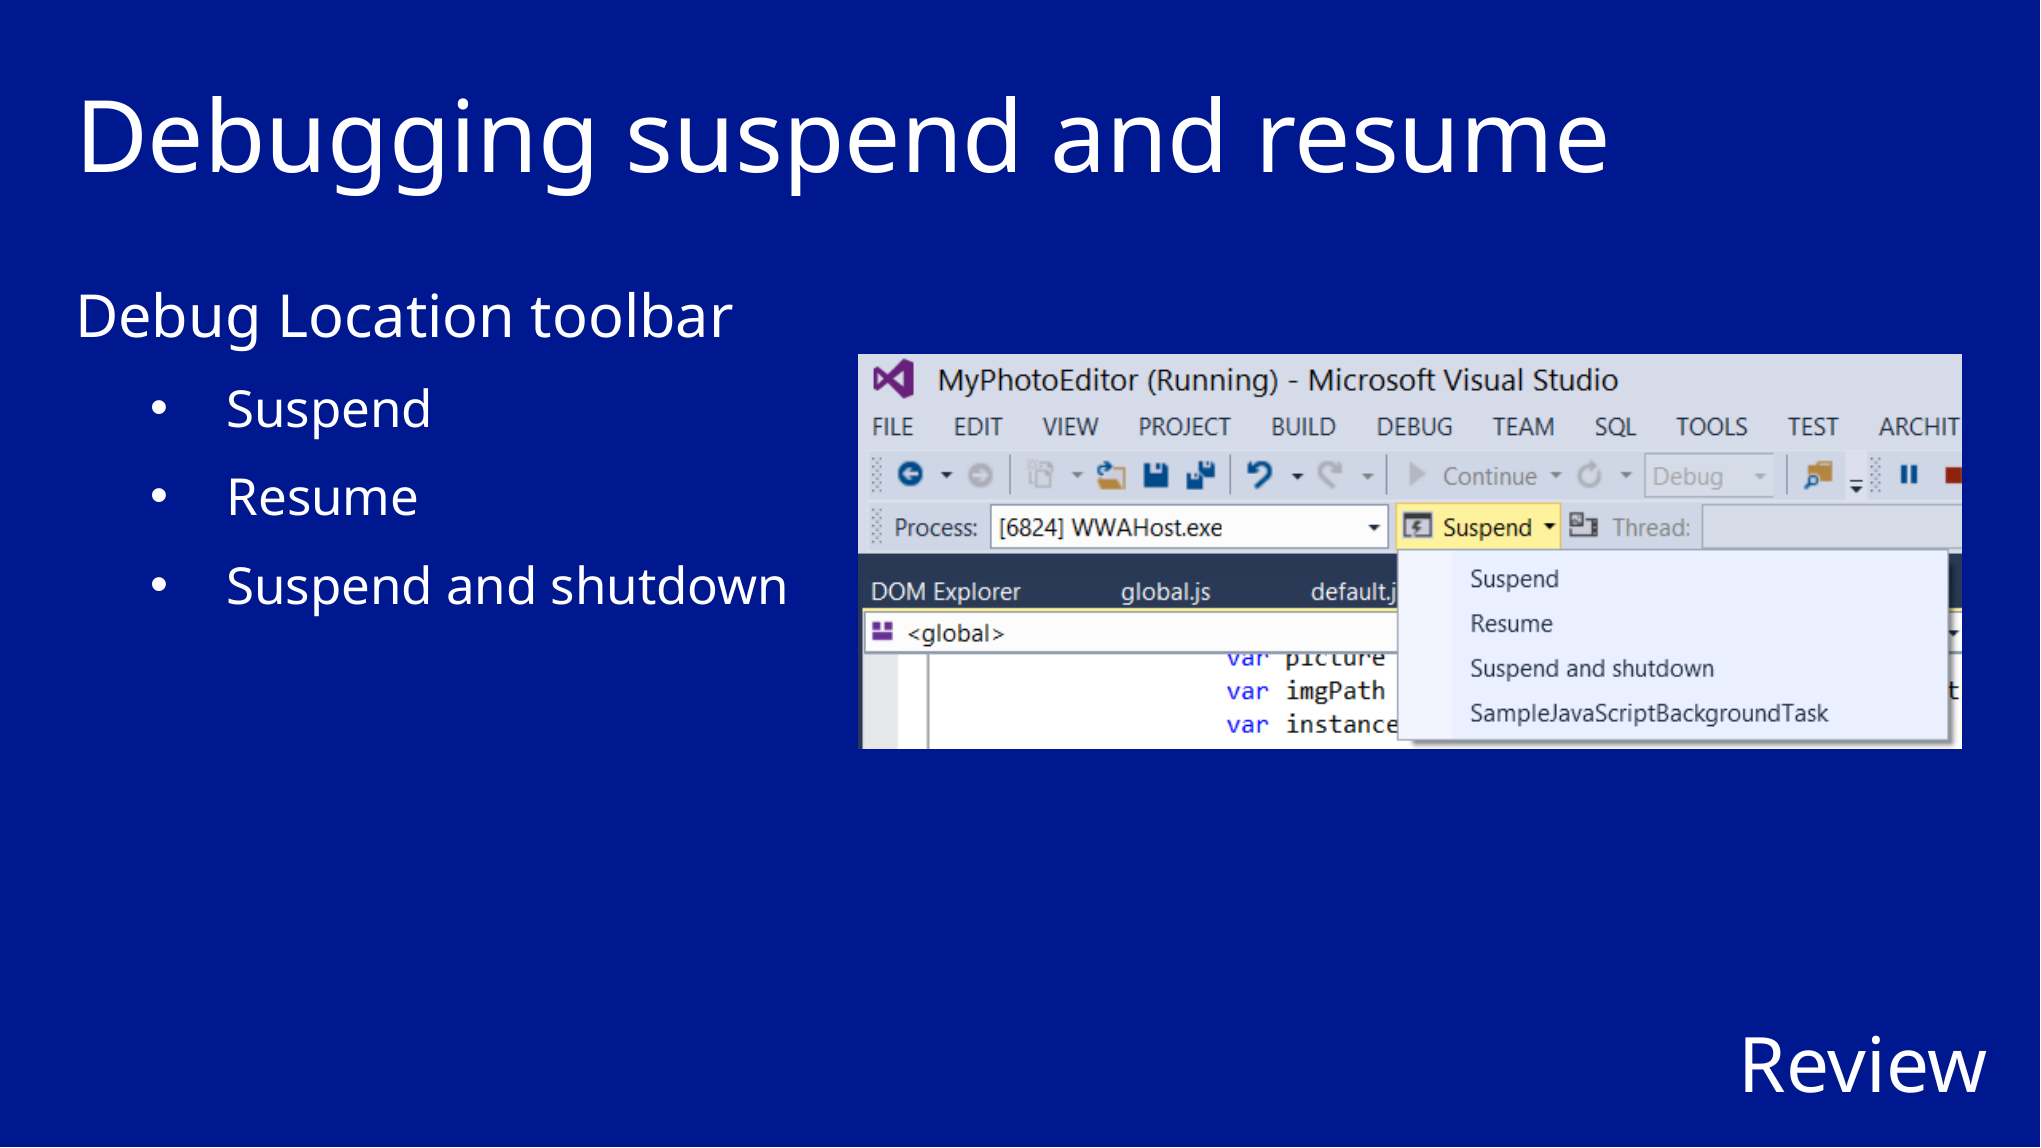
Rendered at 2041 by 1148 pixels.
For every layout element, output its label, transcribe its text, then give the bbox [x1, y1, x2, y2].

list Debug Location toolbar Suspend Resume Suspend and shutdown [45, 253, 1995, 780]
title Debugging suspend and resume [45, 48, 1996, 199]
picture [858, 354, 1962, 749]
text_box Review [1724, 1008, 2003, 1115]
